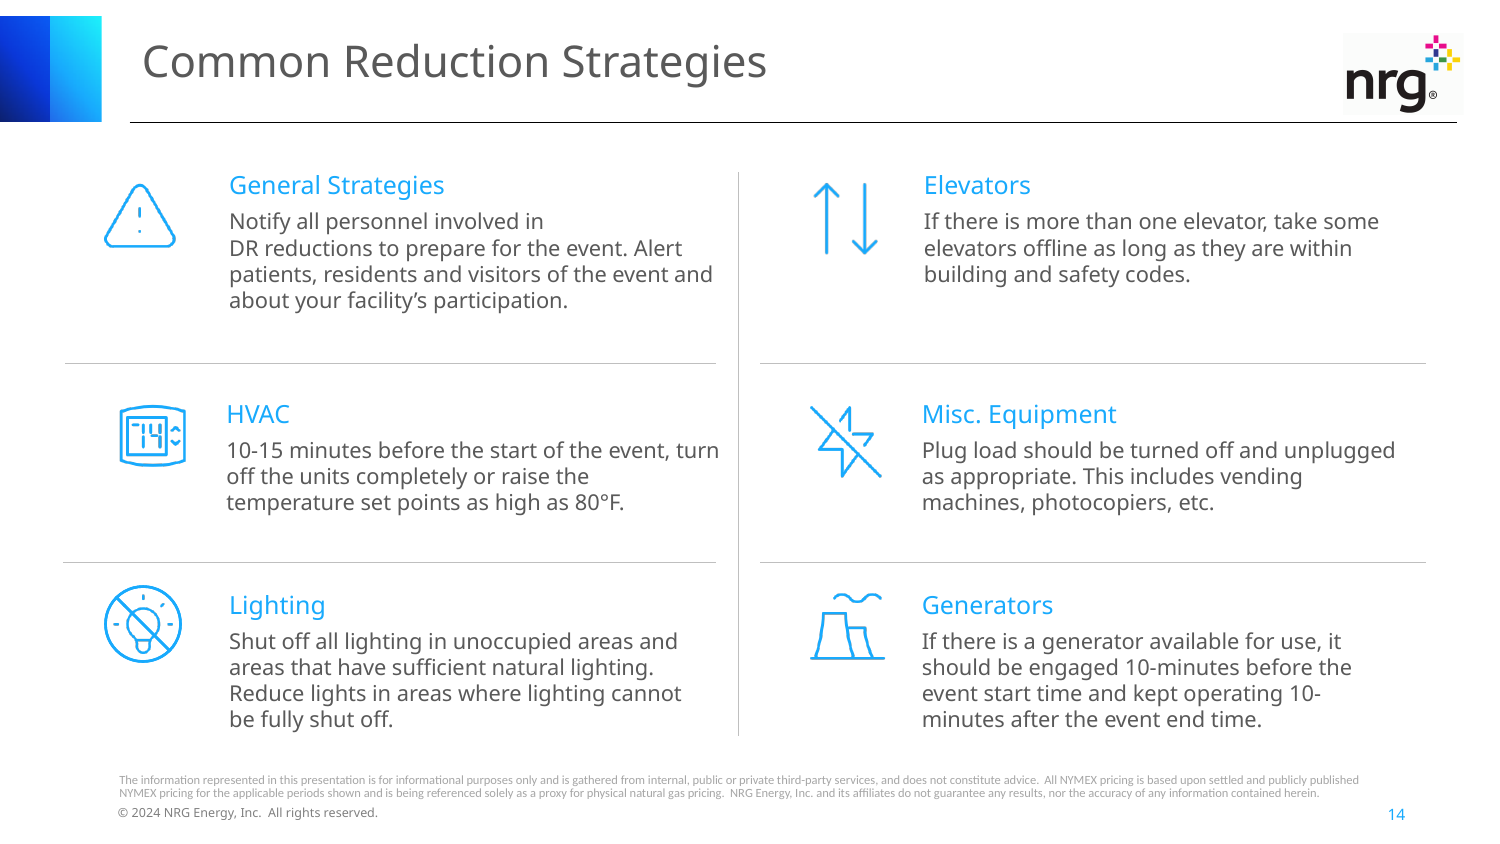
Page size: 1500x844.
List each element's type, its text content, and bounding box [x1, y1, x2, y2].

picture [800, 173, 891, 264]
text_box Lighting Shut off all lighting in unoccupied areas and areas that have sufficient natural lighting. Reduce lights in areas where lighting cannot be fully shut off. [214, 581, 701, 740]
text_box General Strategies Notify all personnel involved in DR reductions to prepare for the event. Alert patients, residents and visitors of the event and about your facility’s participation. [214, 162, 739, 321]
text_box Elevators If there is more than one elevator, take some elevators offline as long as they are within building and safety codes. [909, 162, 1426, 294]
picture [1343, 33, 1464, 115]
title Common Reduction Strategies [127, 17, 1327, 109]
picture [800, 579, 891, 670]
picture [94, 174, 185, 265]
text_box Misc. Equipment Plug load should be turned off and unplugged as appropriate. This includes vending machines, photocopiers, etc. [907, 390, 1424, 523]
text_box HVAC 10-15 minutes before the start of the event, turn off the units completely or raise the temperature set points as high as 80°F. [211, 390, 738, 523]
text_box [1294, 788, 1405, 807]
picture [0, 16, 102, 122]
picture [107, 390, 198, 481]
text_box Generators If there is a generator available for use, it should be engaged 10-minutes before the event start time and kept operating 10-minutes after the event end time. [907, 581, 1412, 740]
picture [105, 586, 181, 662]
picture [800, 396, 891, 487]
